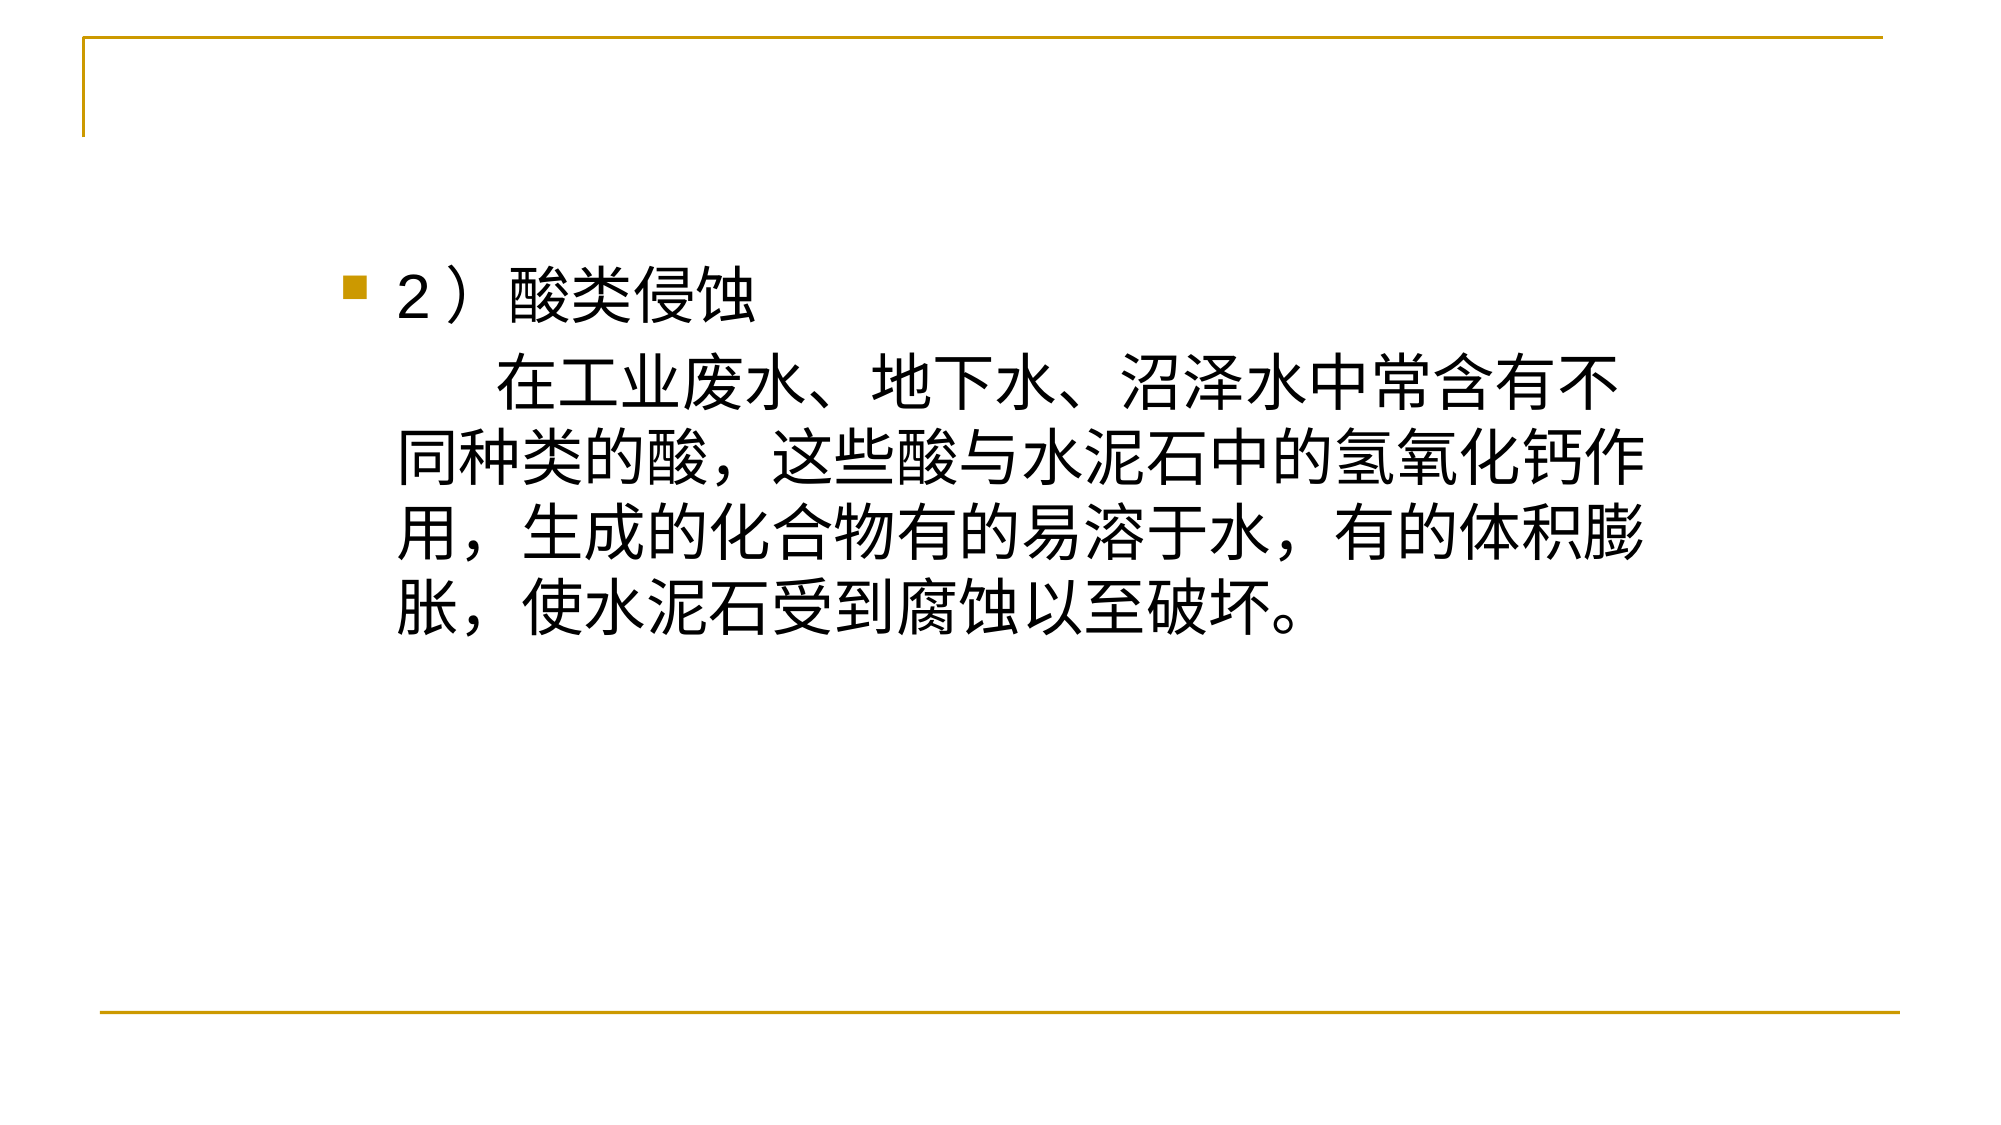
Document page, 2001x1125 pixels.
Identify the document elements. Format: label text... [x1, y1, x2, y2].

list 2）酸类侵蚀 在工业废水、地下水、沼泽水中常含有不同种类的酸，这些酸与水泥石中的氢氧化钙作用，生成的化合物有的易溶于水，有的体积膨胀，使水泥石受到腐蚀以至破坏。 [324, 160, 1676, 1006]
